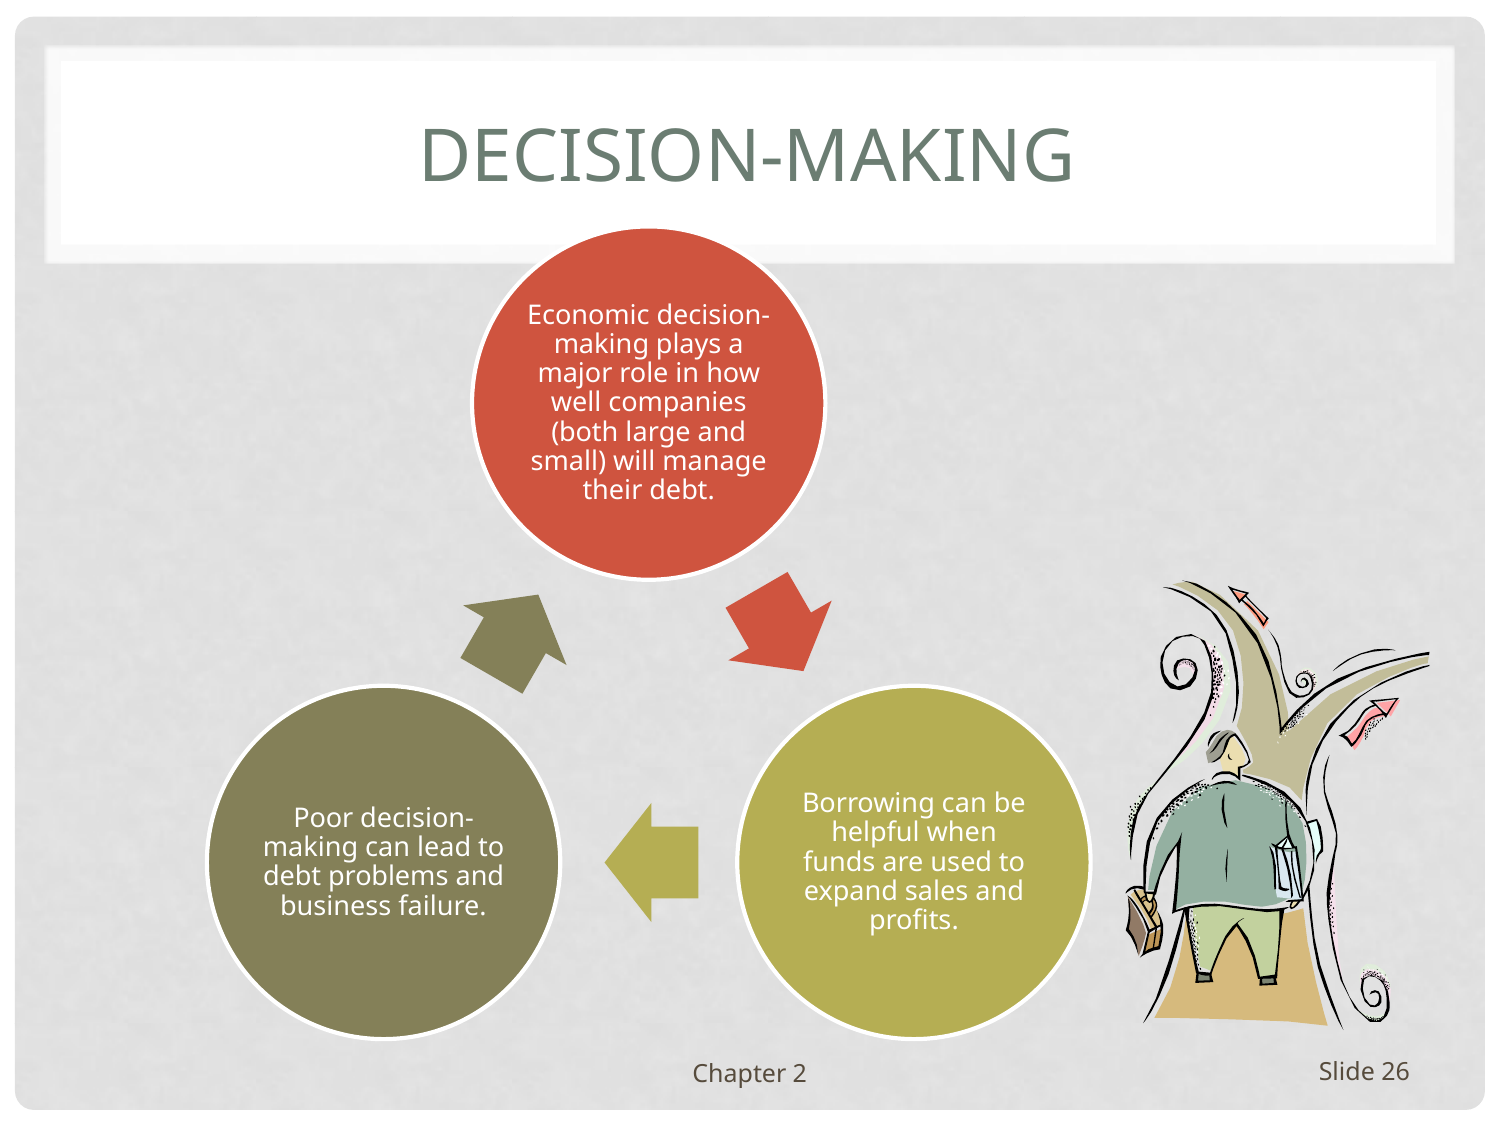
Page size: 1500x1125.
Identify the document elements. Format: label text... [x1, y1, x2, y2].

title Decision-Making [69, 66, 1425, 238]
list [23, 226, 1275, 1040]
footer Chapter 2 [512, 1042, 988, 1103]
picture [1124, 574, 1436, 1036]
slide_number Slide 26 [1074, 1042, 1425, 1103]
